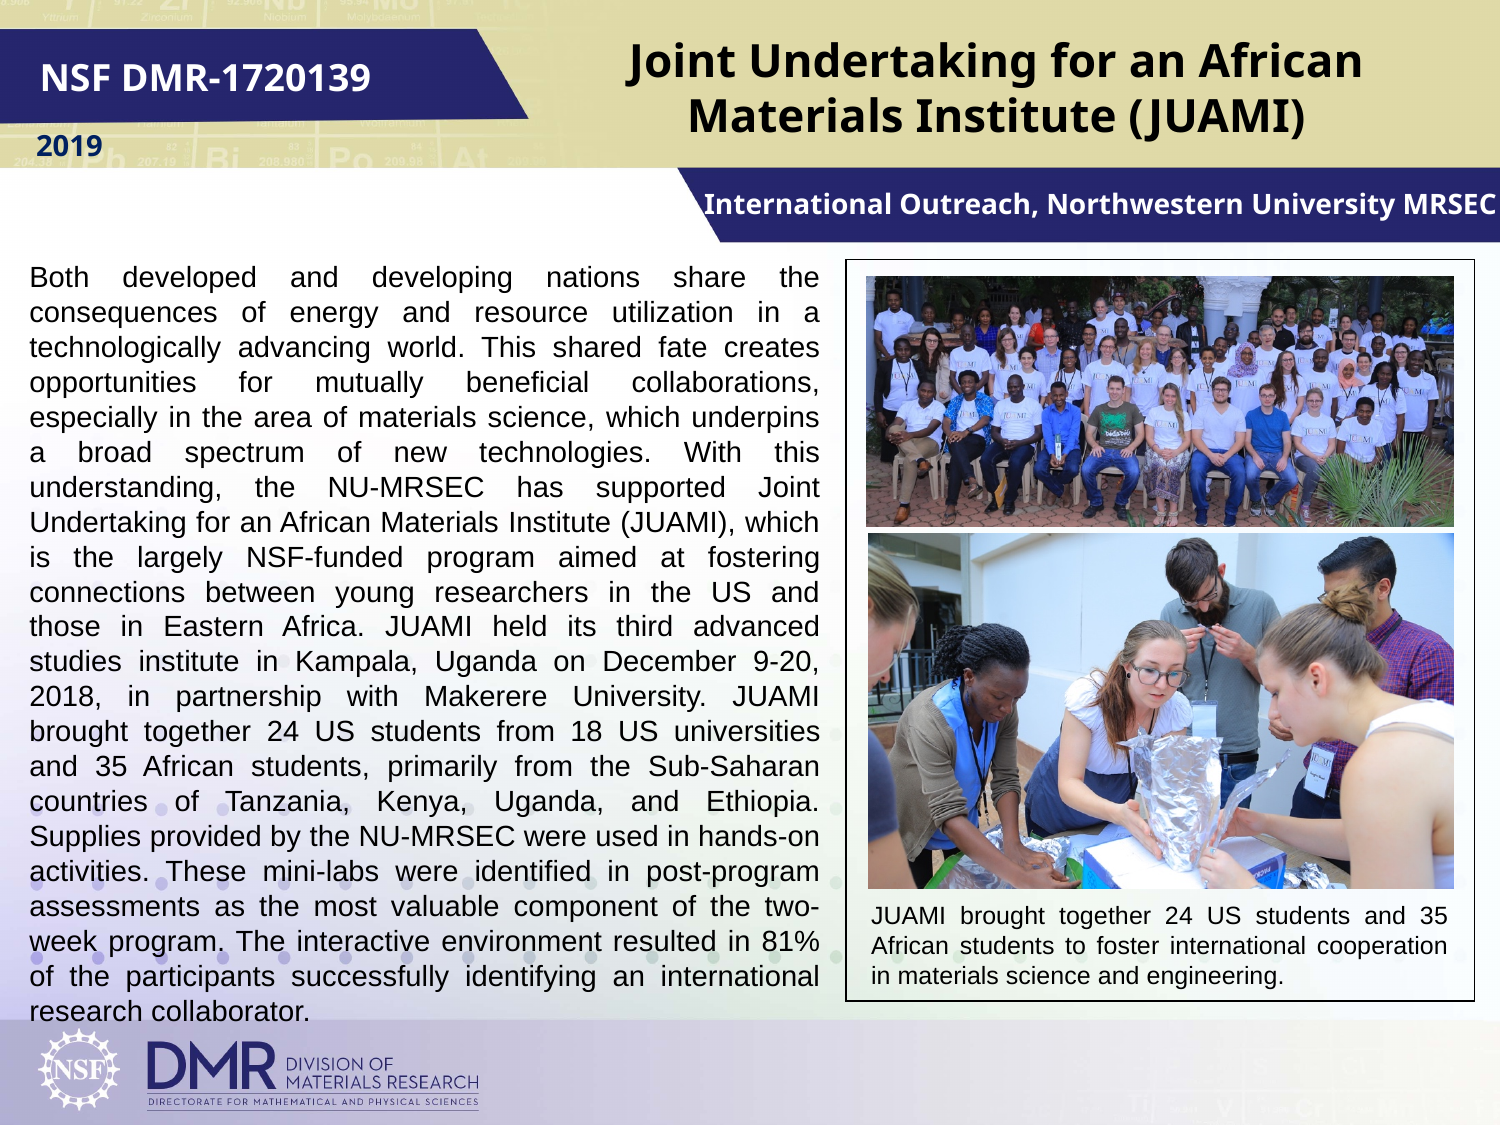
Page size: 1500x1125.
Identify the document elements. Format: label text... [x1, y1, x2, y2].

text_box International Outreach, Northwestern University MRSEC [672, 179, 1500, 228]
text_box [846, 259, 1475, 1002]
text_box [866, 275, 1455, 890]
text_box JUAMI brought together 24 US students and 35 African students to foster international cooperation in materials science and engineering. [856, 892, 1465, 998]
title Joint Undertaking for an African Materials Institute (JUAMI) [603, 20, 1390, 153]
text_box Both developed and developing nations share the consequences of energy and resource utilization in a technologically advancing world. This shared fate creates opportunities for mutually beneficial collaborations, especially in the area of materials science, which underpins a broad spectrum of new technologies. With this understanding, the NU-MRSEC has supported Joint Undertaking for an African Materials Institute (JUAMI), which is the largely NSF-funded program aimed at fostering connections between young researchers in the US and those in Eastern Africa. JUAMI held its third advanced studies institute in Kampala, Uganda on December 9-20, 2018, in partnership with Makerere University. JUAMI brought together 24 US students from 18 US universities and 35 African students, primarily from the Sub-Saharan countries of Tanzania, Kenya, Uganda, and Ethiopia. Supplies provided by the NU-MRSEC were used in hands-on activities. These mini-labs were identified in post-program assessments as the most valuable component of the two-week program. The interactive environment resulted in 81% of the participants successfully identifying an international research collaborator. [14, 250, 836, 1035]
picture [0, 0, 1500, 1125]
text_box NSF DMR-1720139 [24, 46, 478, 106]
text_box 2019 [21, 120, 149, 170]
